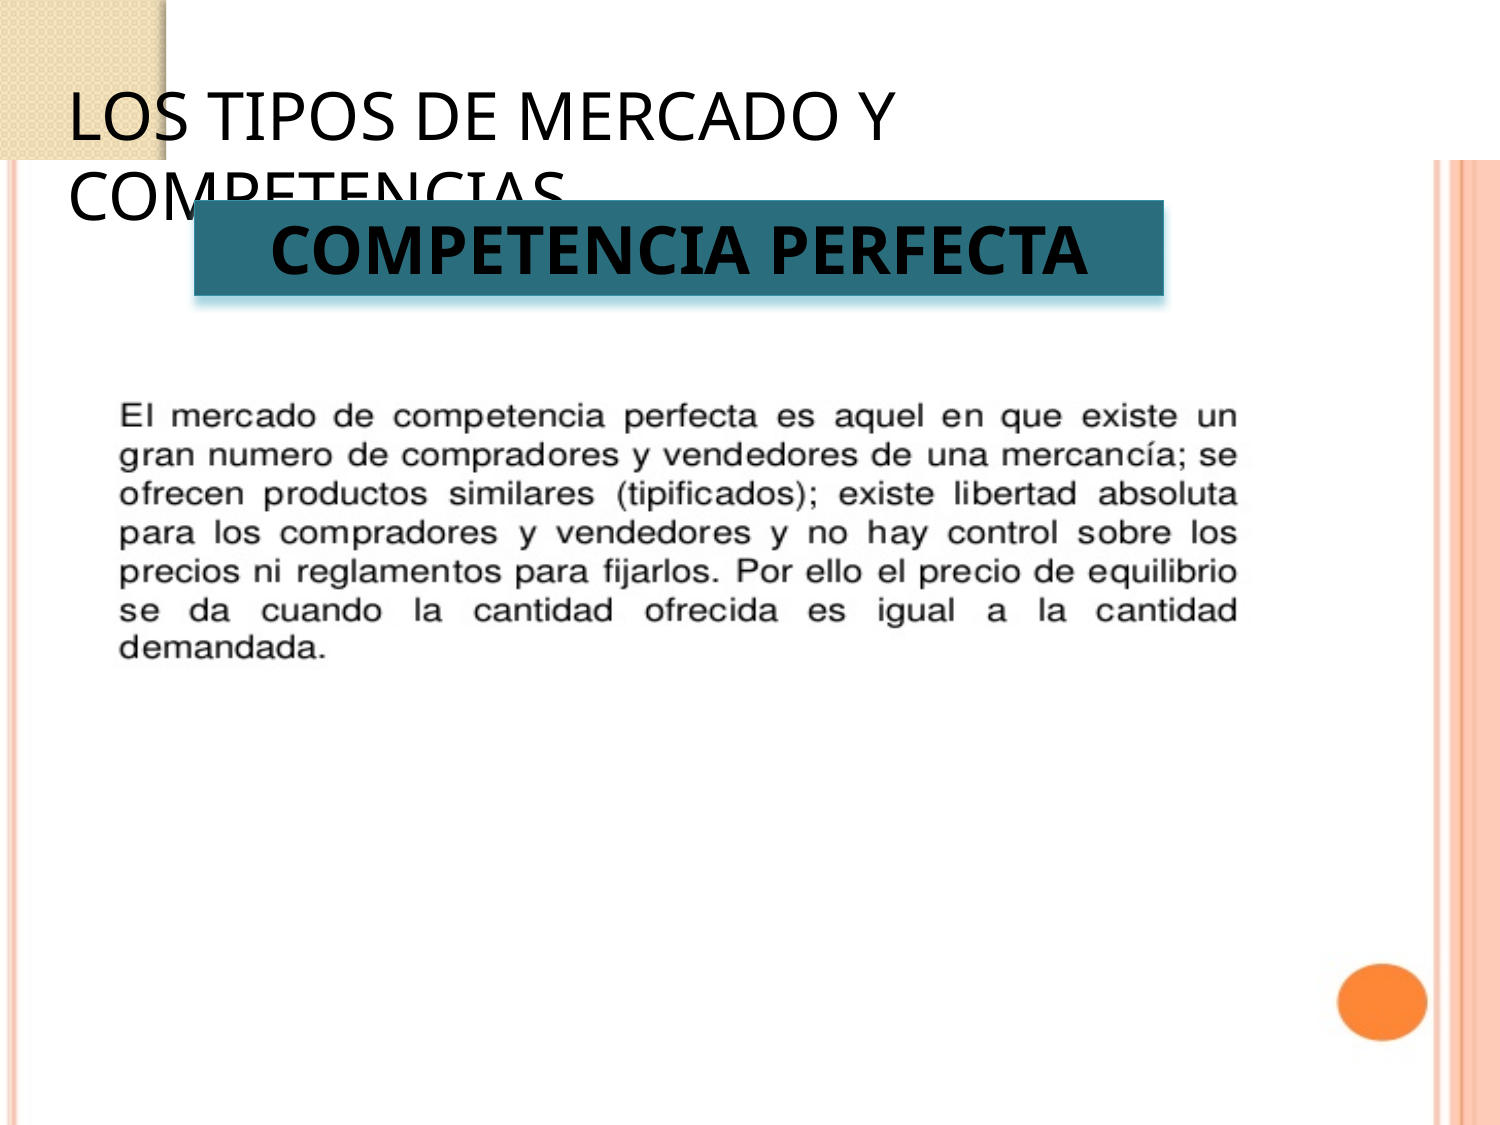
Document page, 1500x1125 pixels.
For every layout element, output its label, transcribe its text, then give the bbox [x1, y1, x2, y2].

text_box LOS TIPOS DE MERCADO Y COMPETENCIAS [53, 66, 1424, 157]
picture [0, 160, 1500, 1125]
